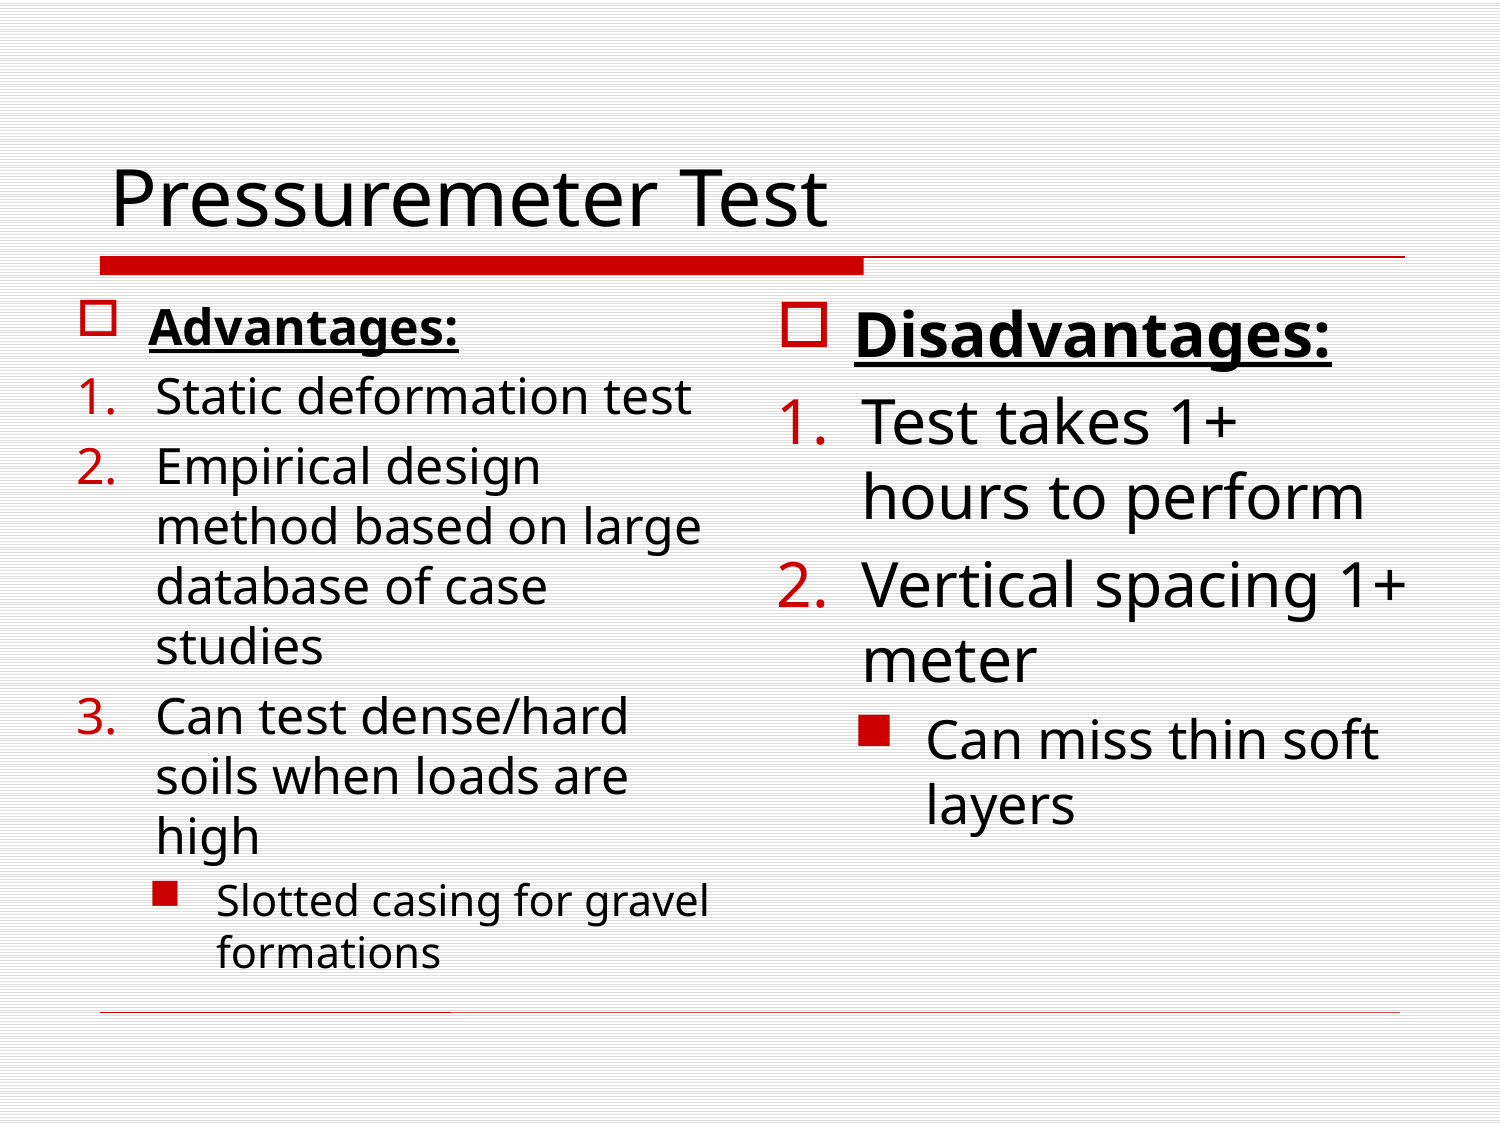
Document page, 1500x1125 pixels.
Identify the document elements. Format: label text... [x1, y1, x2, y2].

list Advantages: Static deformation test Empirical design method based on large database of case studies Can test dense/hard soils when loads are high Slotted casing for gravel formations [60, 287, 737, 988]
title Pressuremeter Test [94, 50, 1407, 250]
list Disadvantages: Test takes 1+ hours to perform Vertical spacing 1+ meter Can miss thin soft layers [761, 287, 1438, 988]
